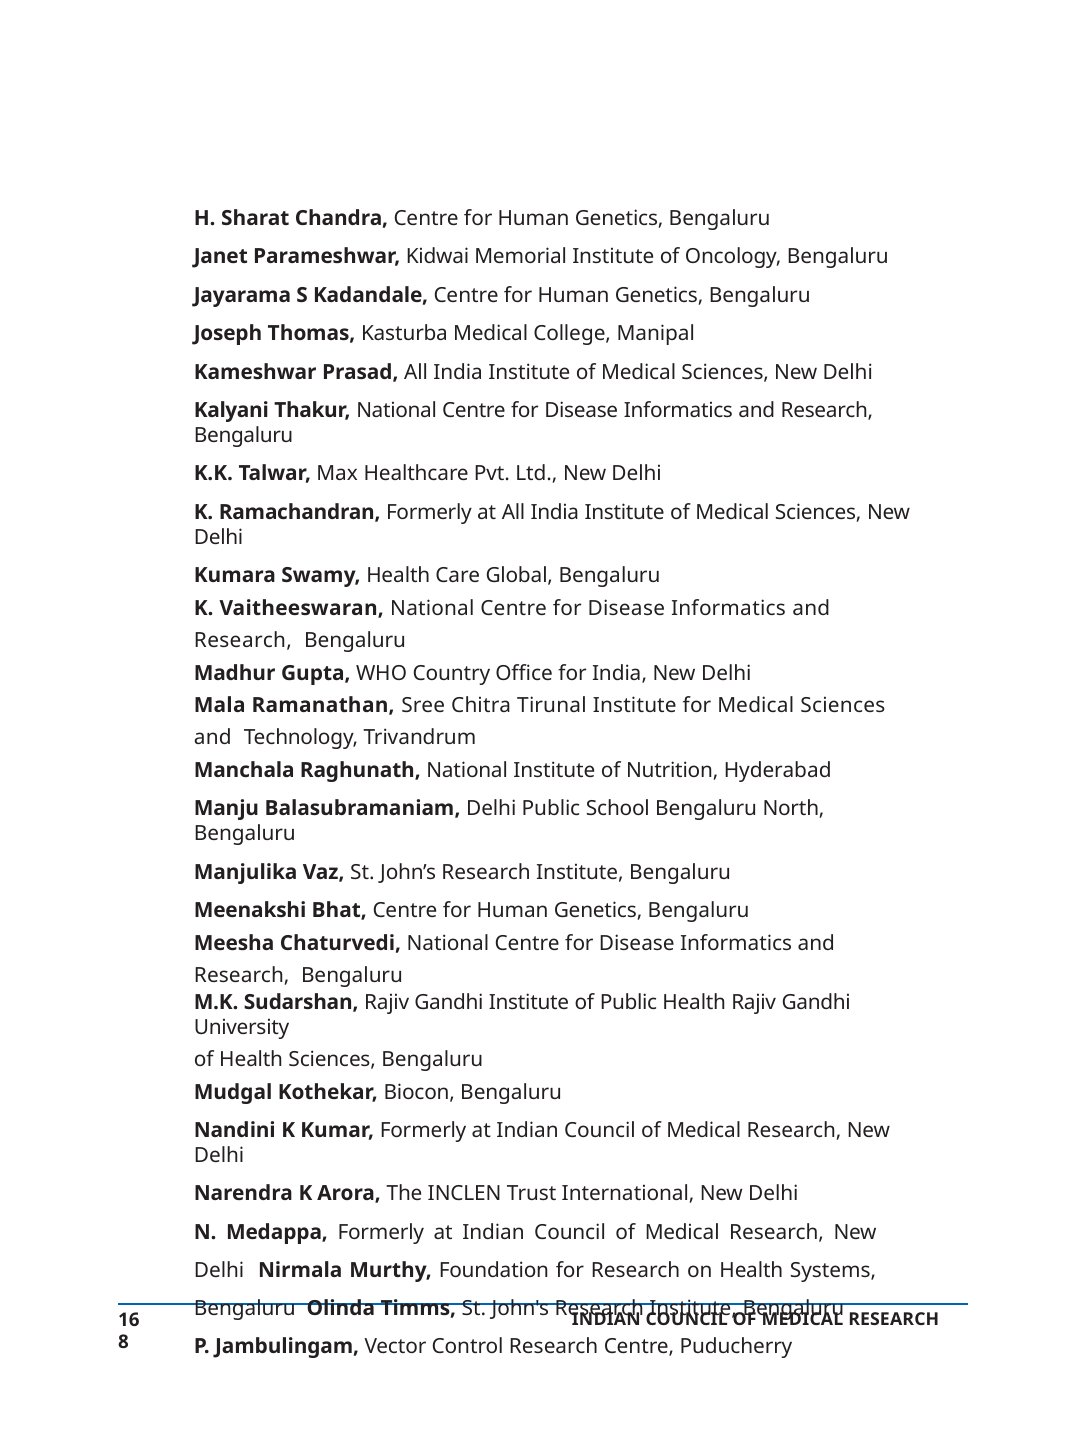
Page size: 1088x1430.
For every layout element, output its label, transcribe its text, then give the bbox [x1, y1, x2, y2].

text_box INDIAN COUNCIL OF MEDICAL RESEARCH [925, 1305, 971, 1329]
text_box H. Sharat Chandra, Centre for Human Genetics, Bengaluru Janet Parameshwar, Kidwai Memorial Institute of Oncology, Bengaluru Jayarama S Kadandale, Centre for Human Genetics, Bengaluru Joseph Thomas, Kasturba Medical College, Manipal Kameshwar Prasad, All India Institute of Medical Sciences, New Delhi Kalyani Thakur, National Centre for Disease Informatics and Research, Bengaluru K.K. Talwar, Max Healthcare Pvt. Ltd., New Delhi K. Ramachandran, Formerly at All India Institute of Medical Sciences, New Delhi Kumara Swamy, Health Care Global, Bengaluru K. Vaitheeswaran, National Centre for Disease Informatics and Research, Bengaluru Madhur Gupta, WHO Country Office for India, New Delhi Mala Ramanathan, Sree Chitra Tirunal Institute for Medical Sciences and Technology, Trivandrum Manchala Raghunath, National Institute of Nutrition, Hyderabad Manju Balasubramaniam, Delhi Public School Bengaluru North, Bengaluru Manjulika Vaz, St. John’s Research Institute, Bengaluru Meenakshi Bhat, Centre for Human Genetics, Bengaluru Meesha Chaturvedi, National Centre for Disease Informatics and Research, Bengaluru M.K. Sudarshan, Rajiv Gandhi Institute of Public Health Rajiv Gandhi University of Health Sciences, Bengaluru Mudgal Kothekar, Biocon, Bengaluru Nandini K Kumar, Formerly at Indian Council of Medical Research, New Delhi Narendra K Arora, The INCLEN Trust International, New Delhi N. Medappa, Formerly at Indian Council of Medical Research, New Delhi Nirmala Murthy, Foundation for Research on Health Systems, Bengaluru Olinda Timms, St. John's Research Institute, Bengaluru P. Jambulingam, Vector Control Research Centre, Puducherry [191, 189, 925, 1359]
text_box 168 [116, 1305, 149, 1353]
